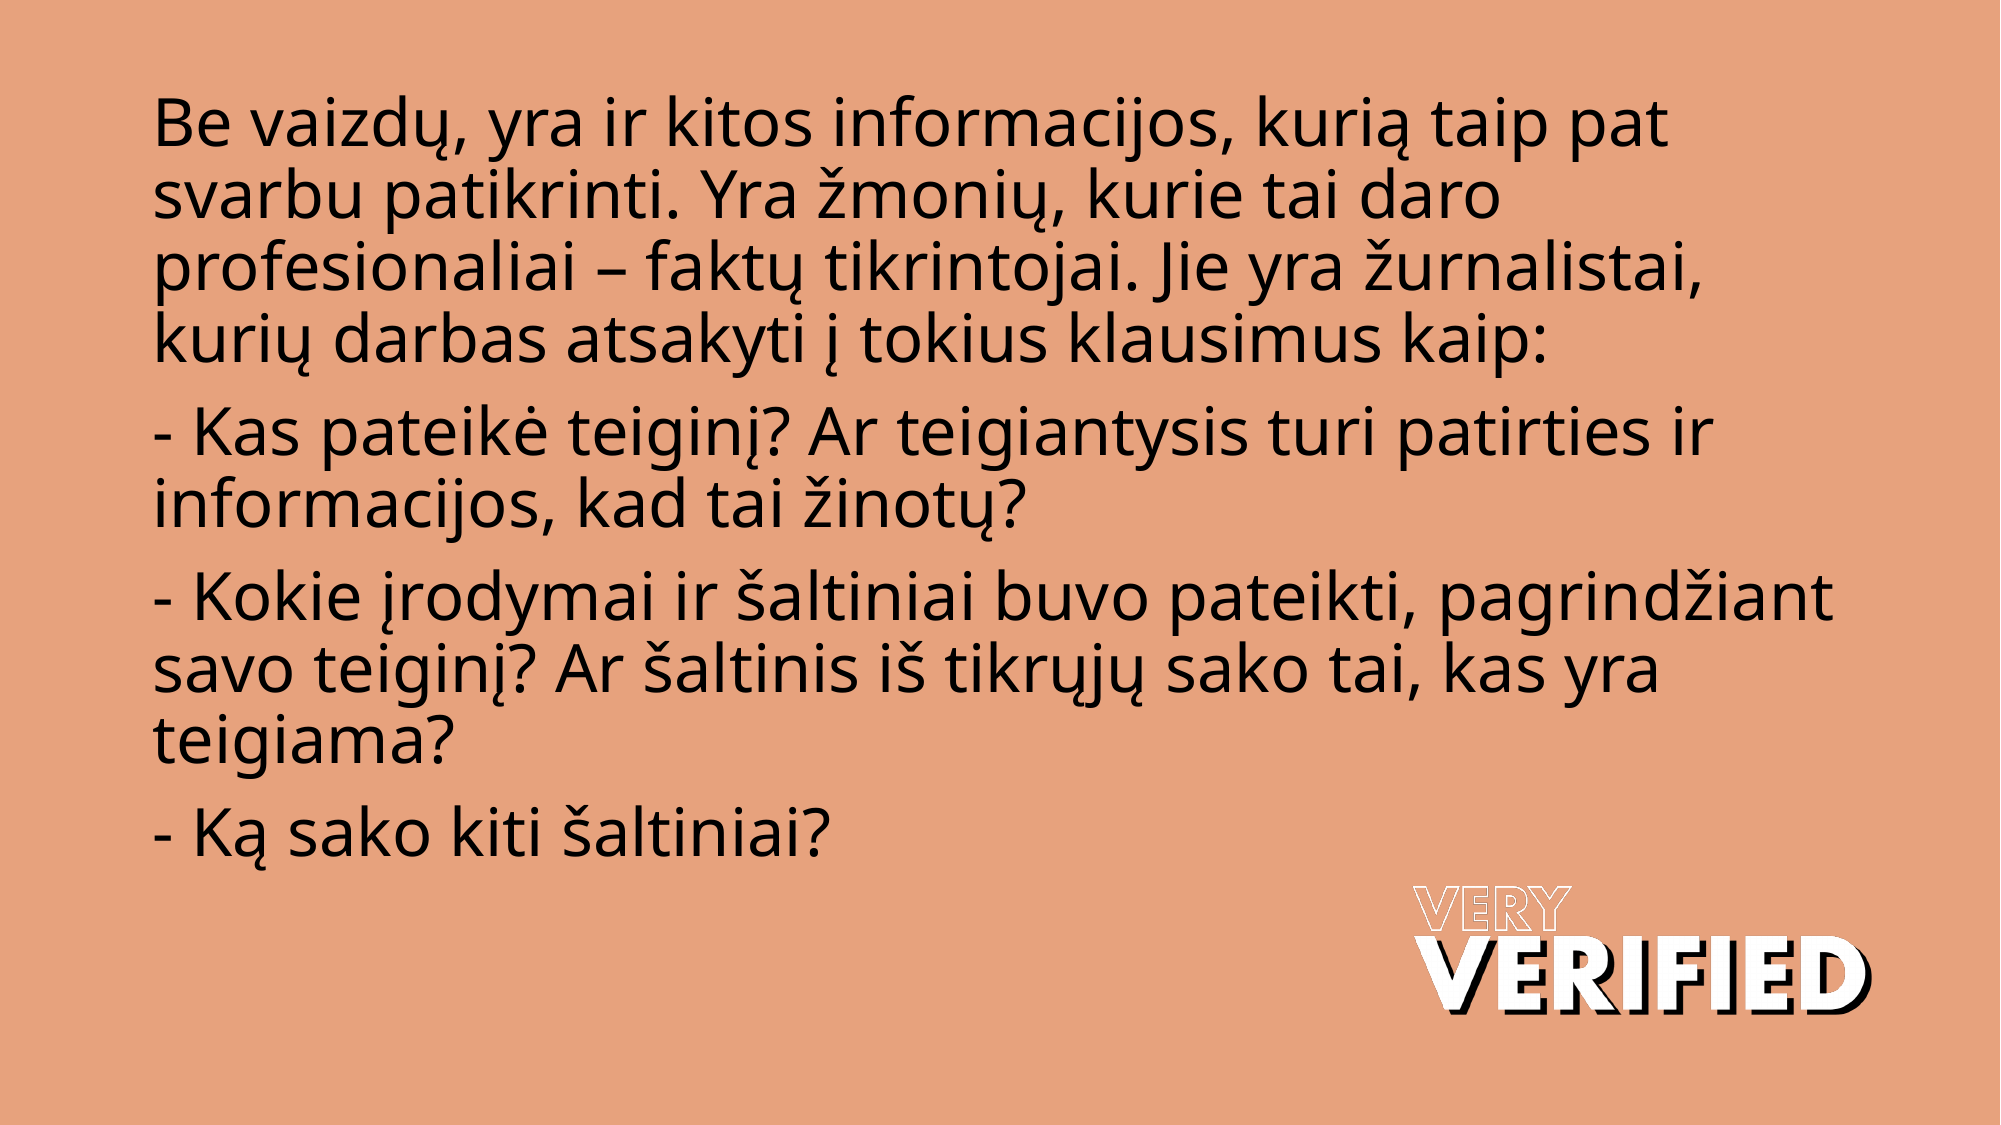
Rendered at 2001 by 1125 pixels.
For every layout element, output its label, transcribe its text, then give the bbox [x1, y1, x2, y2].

list Be vaizdų, yra ir kitos informacijos, kurią taip pat svarbu patikrinti. Yra žmonių, kurie tai daro profesionaliai – faktų tikrintojai. Jie yra žurnalistai, kurių darbas atsakyti į tokius klausimus kaip: - Kas pateikė teiginį? Ar teigiantysis turi patirties ir informacijos, kad tai žinotų? - Kokie įrodymai ir šaltiniai buvo pateikti, pagrindžiant savo teiginį? Ar šaltinis iš tikrųjų sako tai, kas yra teigiama? - Ką sako kiti šaltiniai? [137, 81, 1863, 796]
picture [1355, 850, 1905, 1050]
